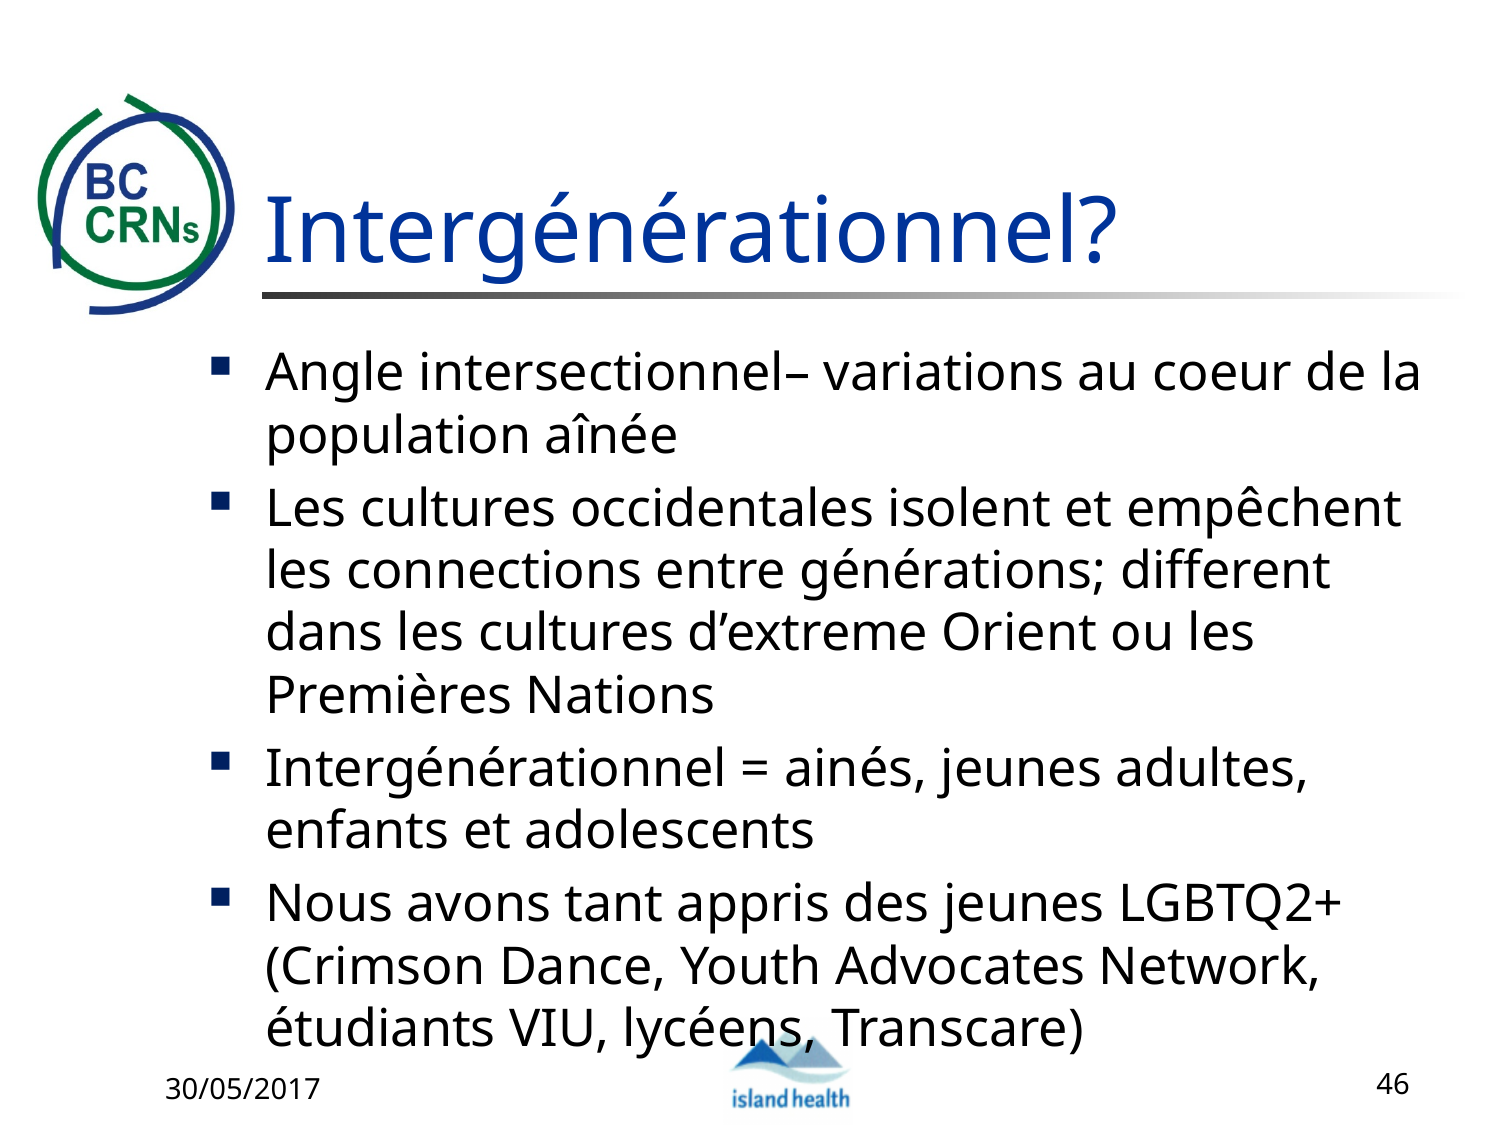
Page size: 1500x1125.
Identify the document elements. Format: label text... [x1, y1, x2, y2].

list Angle intersectionnel– variations au coeur de la population aînée Les cultures occidentales isolent et empêchent les connections entre générations; different dans les cultures d’extreme Orient ou les Premières Nations Intergénérationnel = ainés, jeunes adultes, enfants et adolescents Nous avons tant appris des jeunes LGBTQ2+ (Crimson Dance, Youth Advocates Network, étudiants VIU, lycéens, Transcare) [193, 331, 1469, 1006]
title Intergénérationnel? [249, 101, 1468, 289]
slide_number 46 [1112, 1037, 1426, 1113]
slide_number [149, 1037, 463, 1113]
picture [35, 93, 262, 330]
